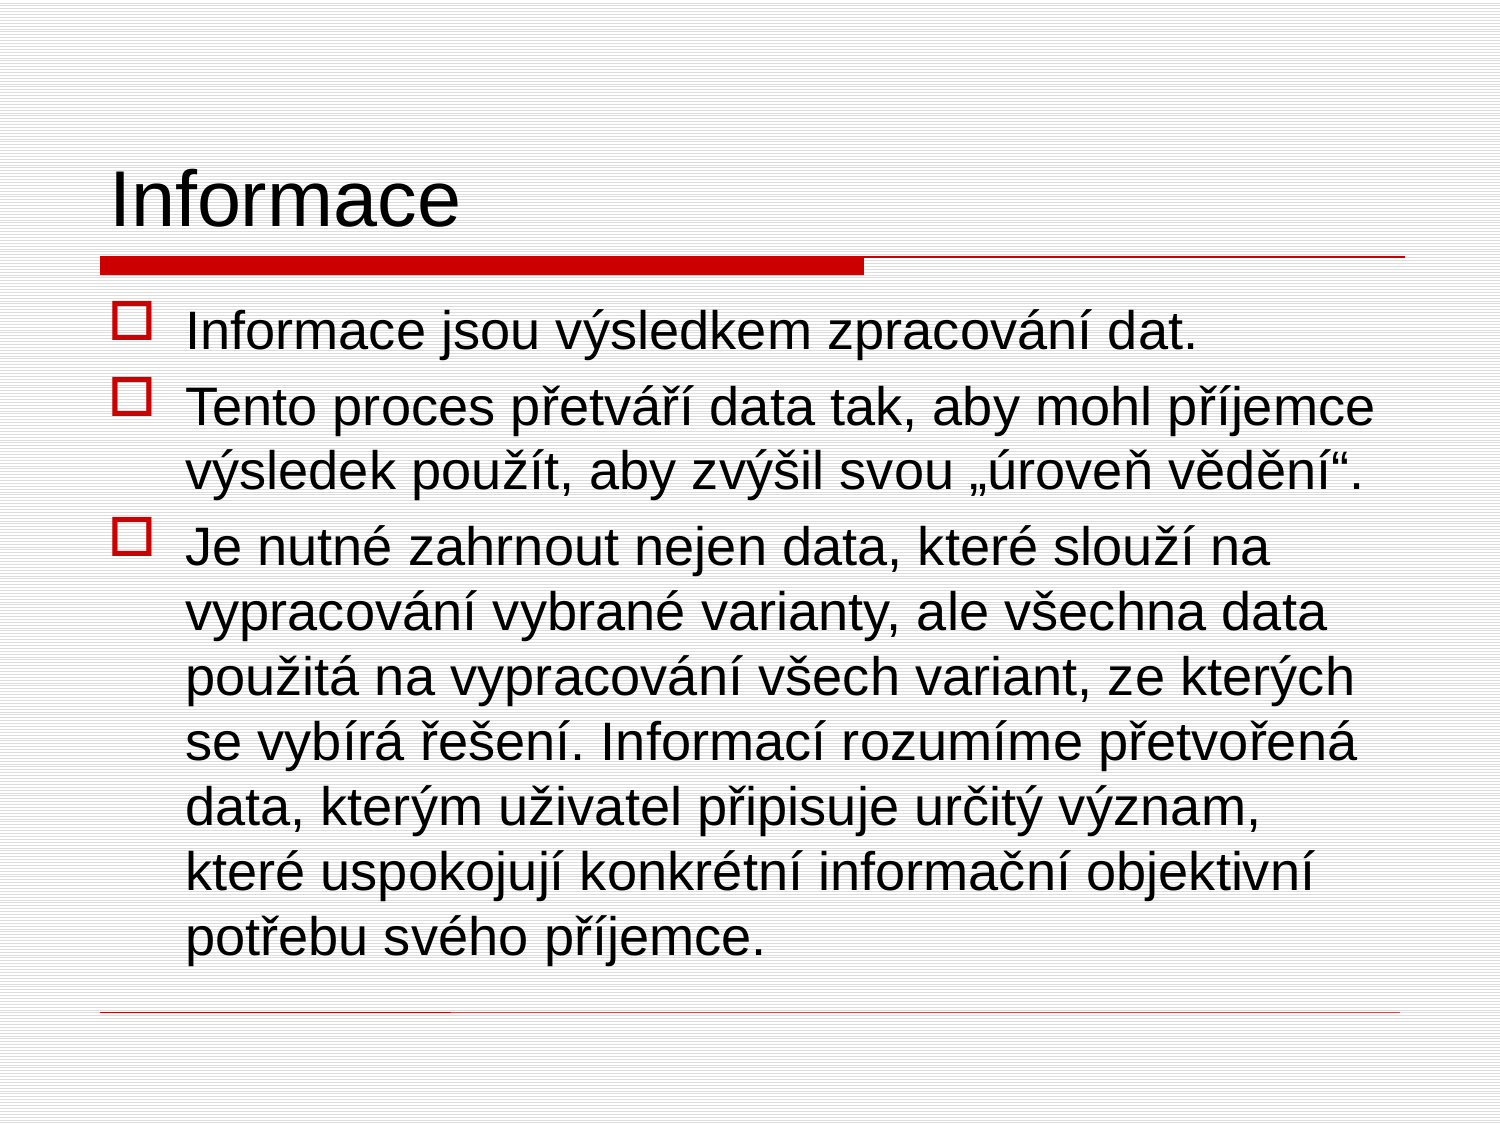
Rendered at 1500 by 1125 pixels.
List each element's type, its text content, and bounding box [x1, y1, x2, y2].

title Informace [93, 49, 1407, 250]
list Informace jsou výsledkem zpracování dat. Tento proces přetváří data tak, aby mohl příjemce výsledek použít, aby zvýšil svou „úroveň vědění“. Je nutné zahrnout nejen data, které slouží na vypracování vybrané varianty, ale všechna data použitá na vypracování všech variant, ze kterých se vybírá řešení. Informací rozumíme přetvořená data, kterým uživatel připisuje určitý význam, které uspokojují konkrétní informační objektivní potřebu svého příjemce. [92, 287, 1406, 988]
